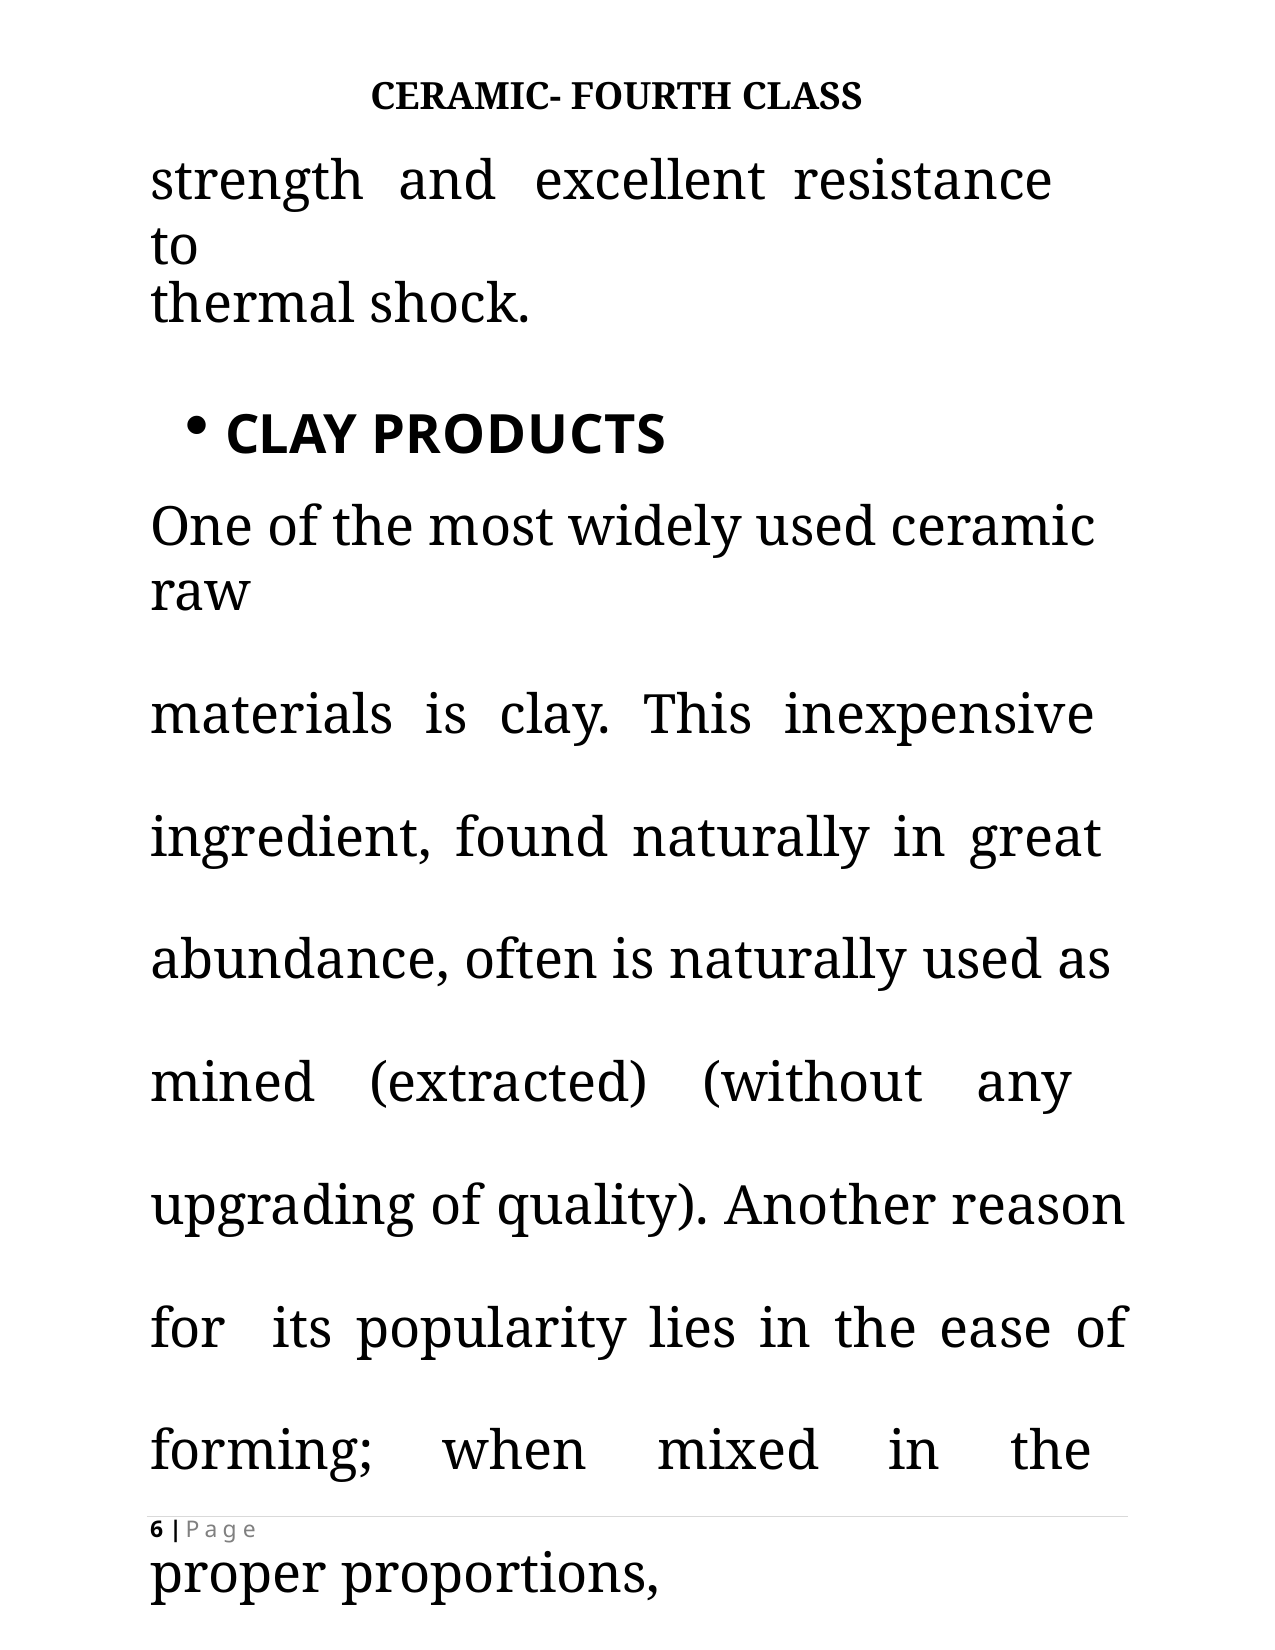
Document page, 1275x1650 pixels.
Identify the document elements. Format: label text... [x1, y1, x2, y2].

title strength and excellent resistance to [147, 143, 1128, 266]
text_box CERAMIC- FOURTH CLASS [368, 69, 907, 117]
text_box thermal shock. CLAY PRODUCTS One of the most widely used ceramic raw materials is clay. This inexpensive ingredient, found naturally in great abundance, often is naturally used as mined (extracted) (without any upgrading of quality). Another reason for its popularity lies in the ease of forming; when mixed in the proper proportions, [147, 266, 1128, 1604]
slide_number 6 | P a g e [145, 1521, 261, 1650]
